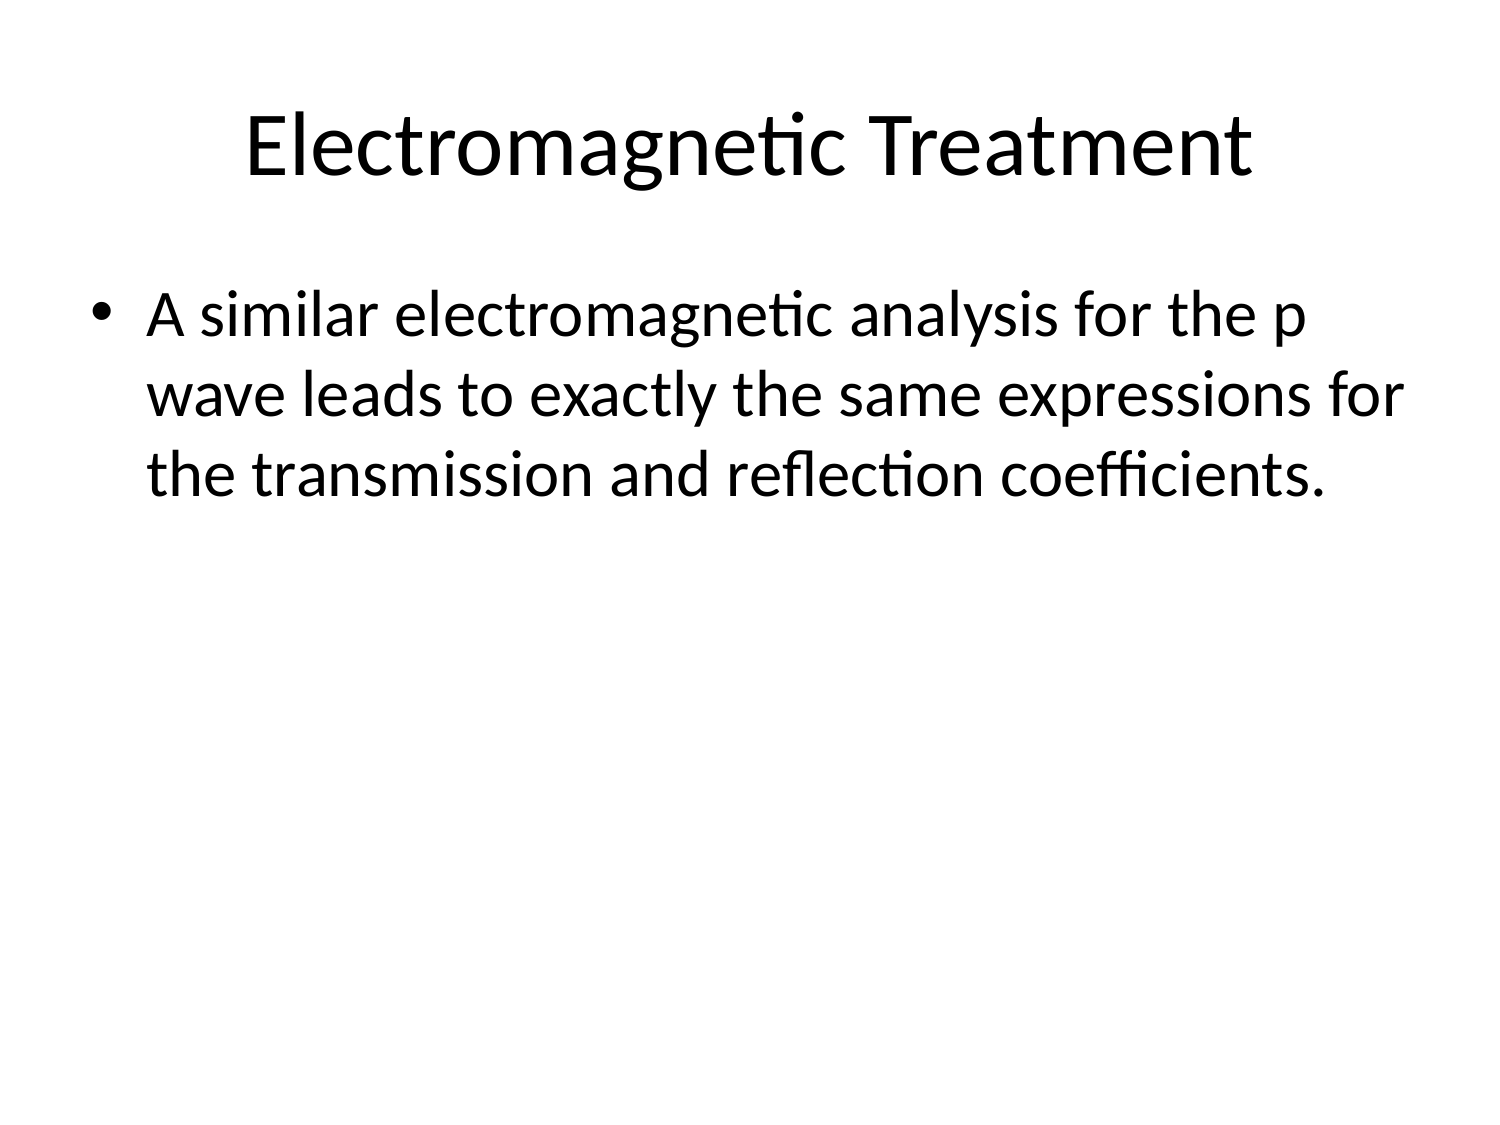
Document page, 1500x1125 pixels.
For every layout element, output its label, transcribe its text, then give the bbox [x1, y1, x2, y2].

title Electromagnetic Treatment [75, 45, 1425, 233]
list A similar electromagnetic analysis for the p wave leads to exactly the same expressions for the transmission and reflection coefficients. [75, 262, 1425, 1005]
